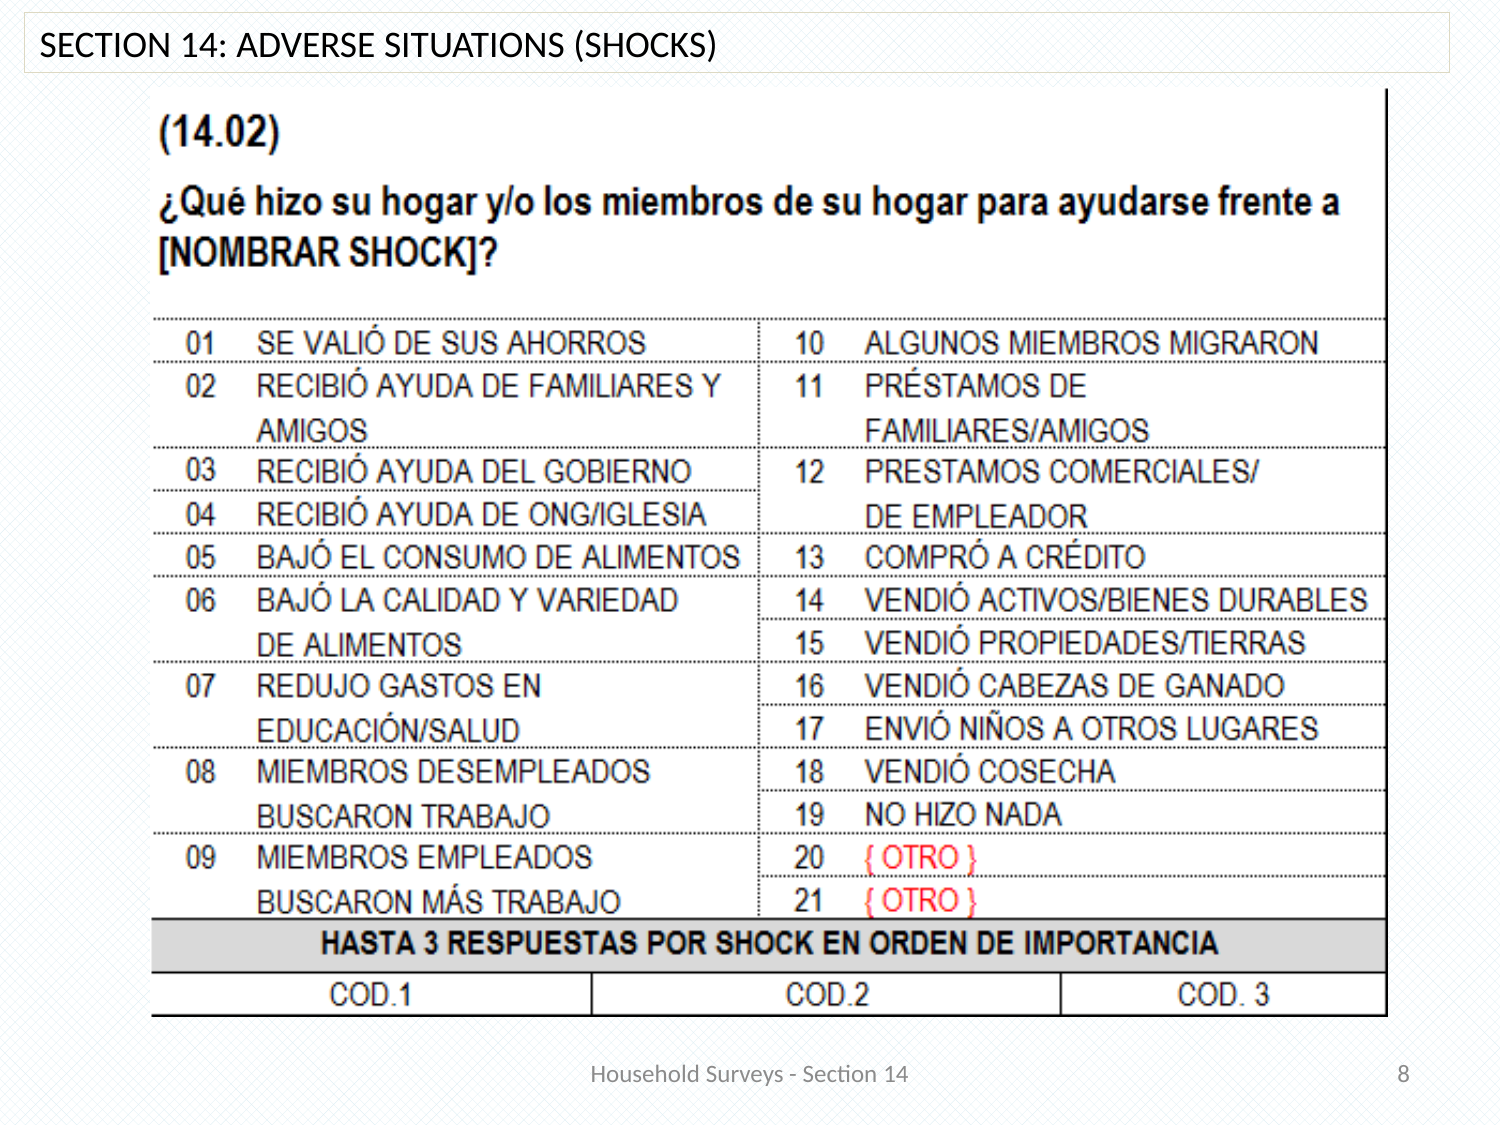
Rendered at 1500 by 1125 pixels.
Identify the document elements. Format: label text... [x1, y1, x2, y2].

slide_number 8 [1074, 1042, 1425, 1103]
text_box SECTION 14: ADVERSE SITUATIONS (SHOCKS) [24, 12, 1450, 73]
picture [149, 87, 1388, 1017]
footer Household Surveys - Section 14 [512, 1042, 988, 1103]
